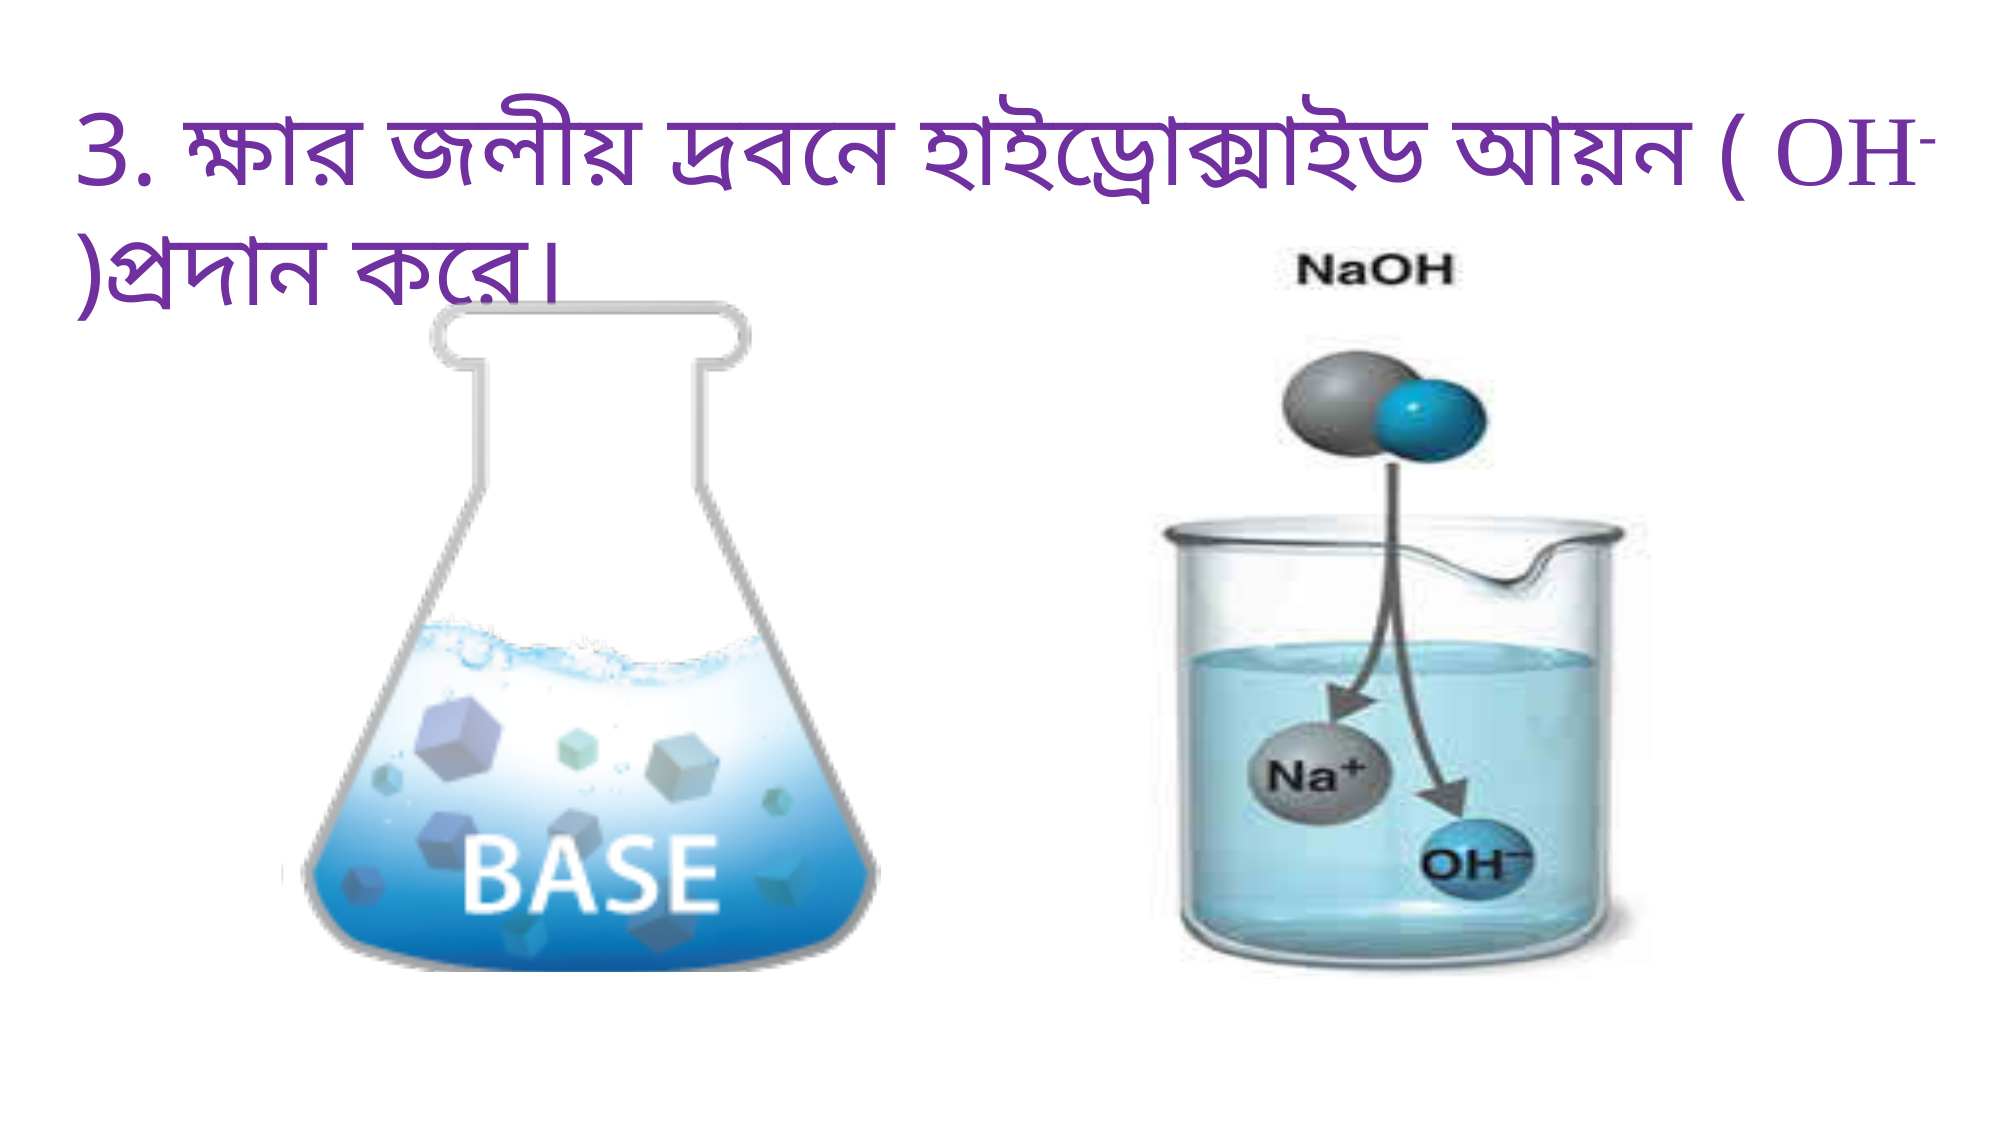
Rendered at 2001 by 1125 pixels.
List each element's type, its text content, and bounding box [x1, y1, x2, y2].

picture [281, 288, 881, 972]
text_box 3. ক্ষার জলীয় দ্রবনে হাইড্রোক্সাইড আয়ন ( OH- )প্রদান করে। [59, 78, 1971, 334]
picture [1137, 246, 1664, 979]
